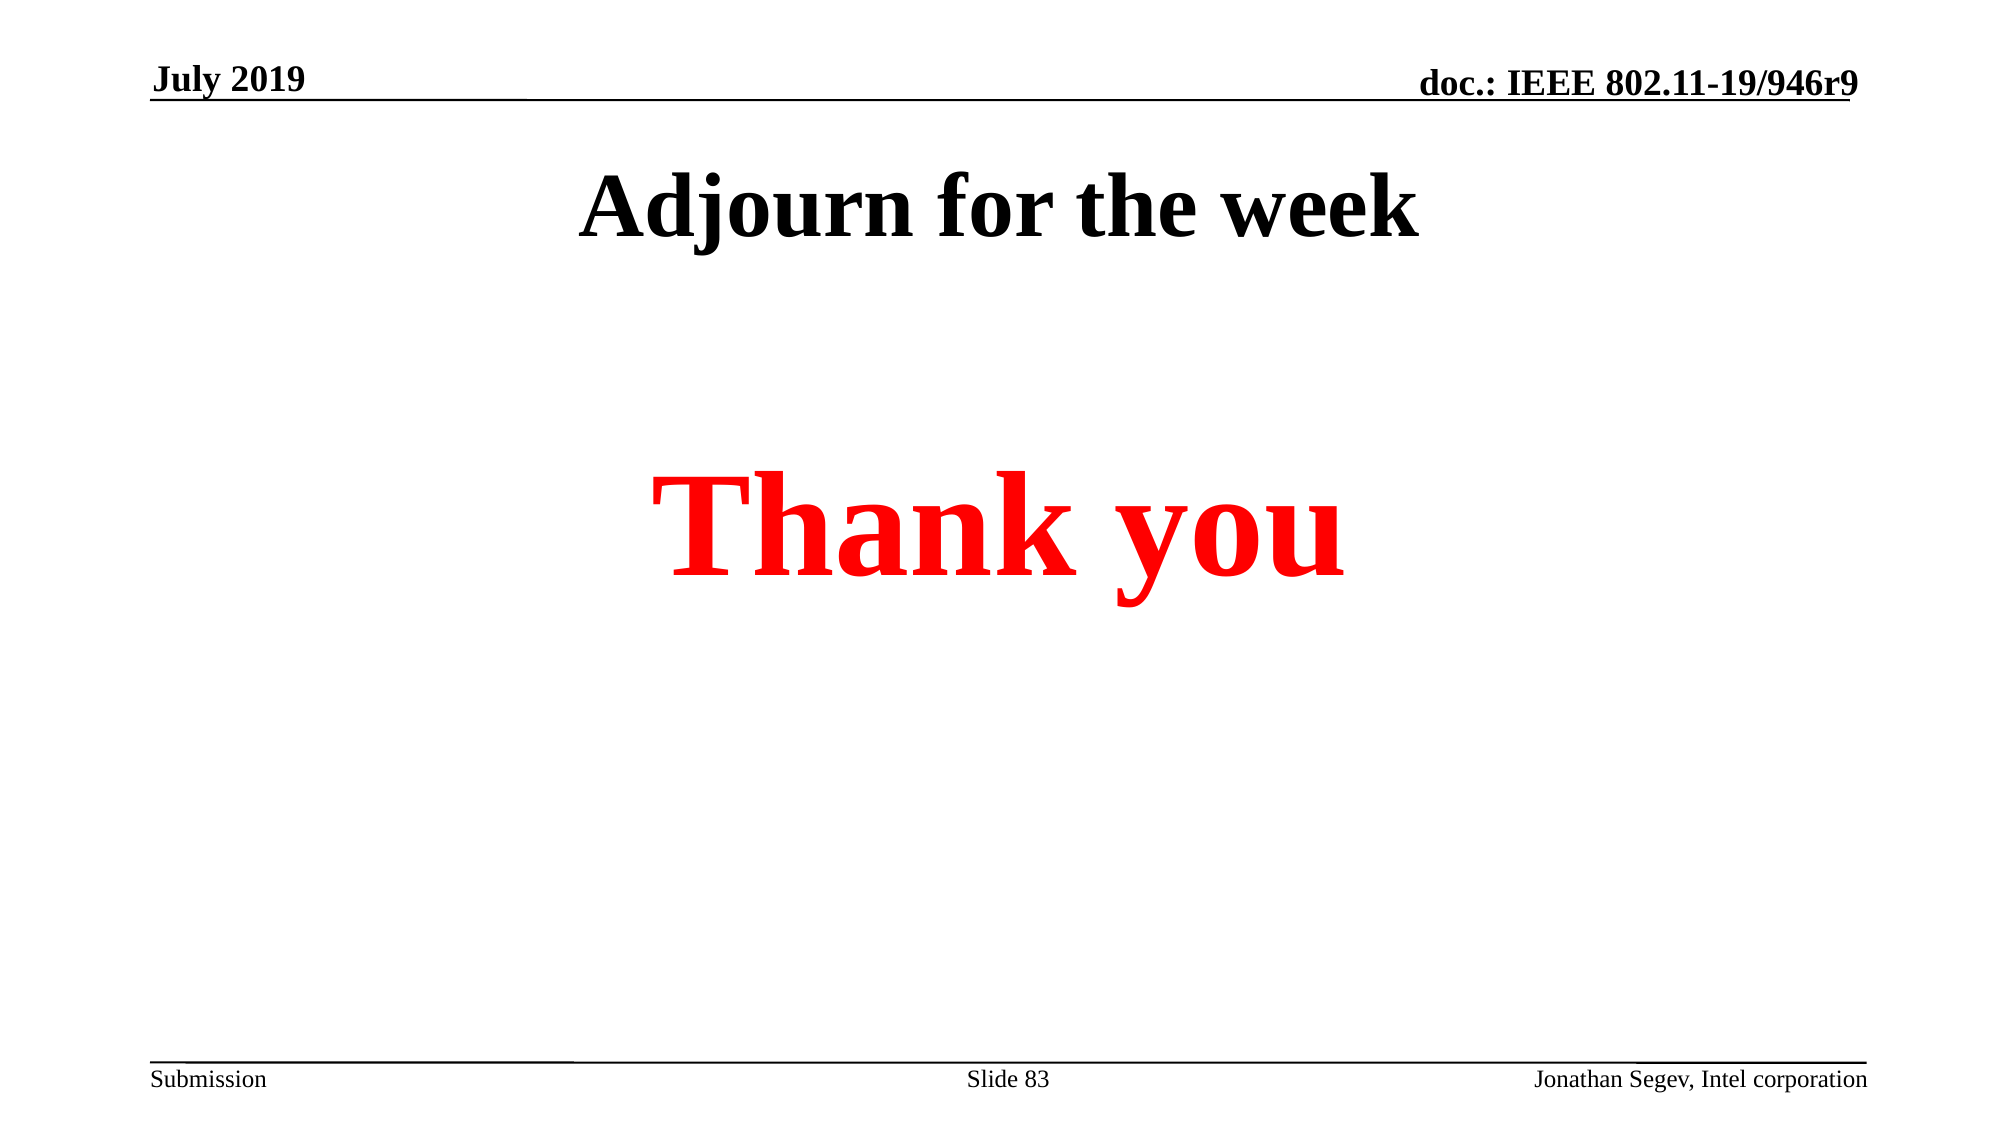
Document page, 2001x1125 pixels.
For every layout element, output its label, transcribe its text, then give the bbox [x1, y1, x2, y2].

footer Jonathan Segev, Intel corporation [1171, 1061, 1869, 1093]
list Thank you [149, 324, 1850, 1000]
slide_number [152, 54, 563, 100]
slide_number Slide 83 [950, 1061, 1067, 1123]
title Adjourn for the week [149, 112, 1850, 288]
